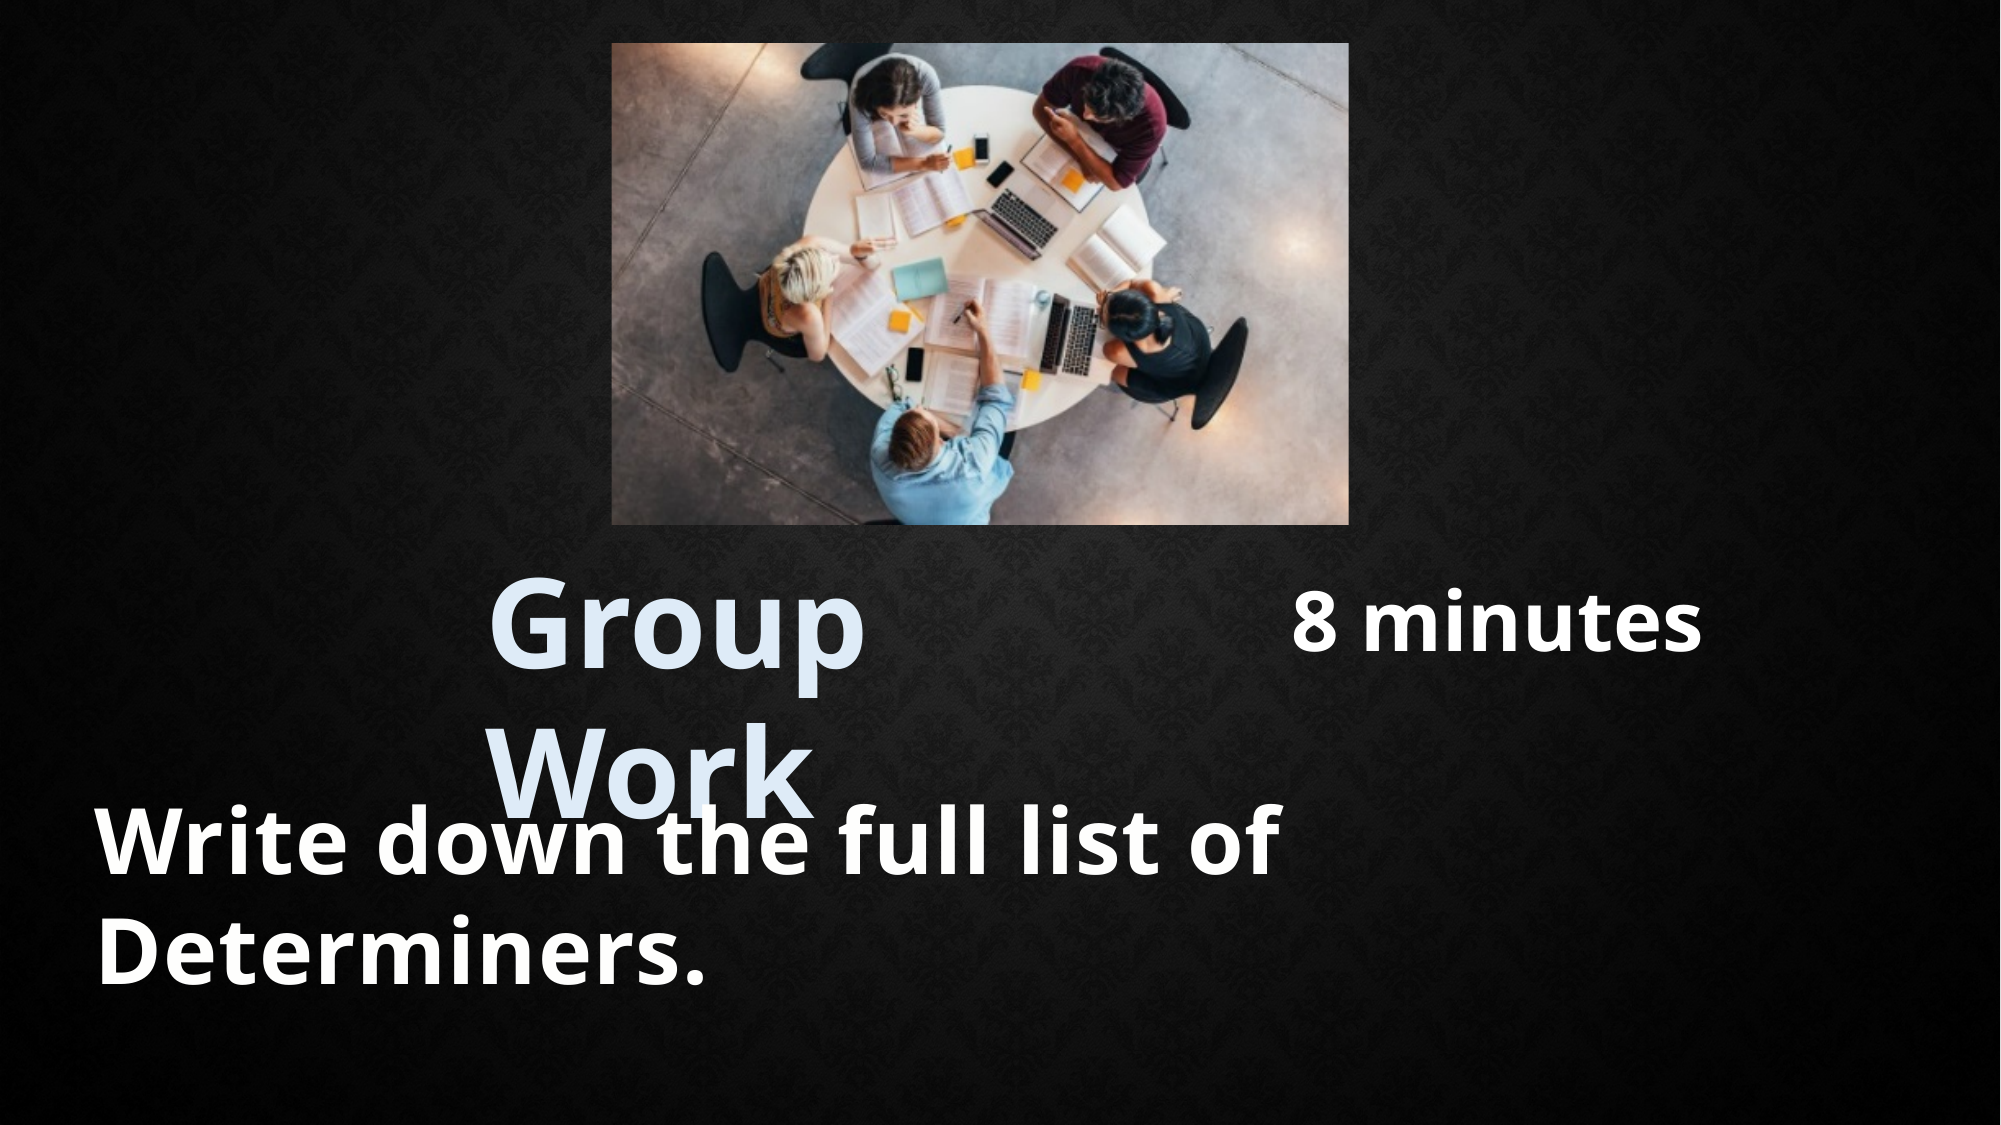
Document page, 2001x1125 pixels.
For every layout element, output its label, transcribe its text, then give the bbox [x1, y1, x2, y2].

picture [611, 43, 1349, 525]
text_box Write down the full list of Determiners. [79, 775, 1924, 1010]
text_box Group Work [470, 535, 1242, 775]
text_box 8 minutes [1276, 561, 1880, 676]
